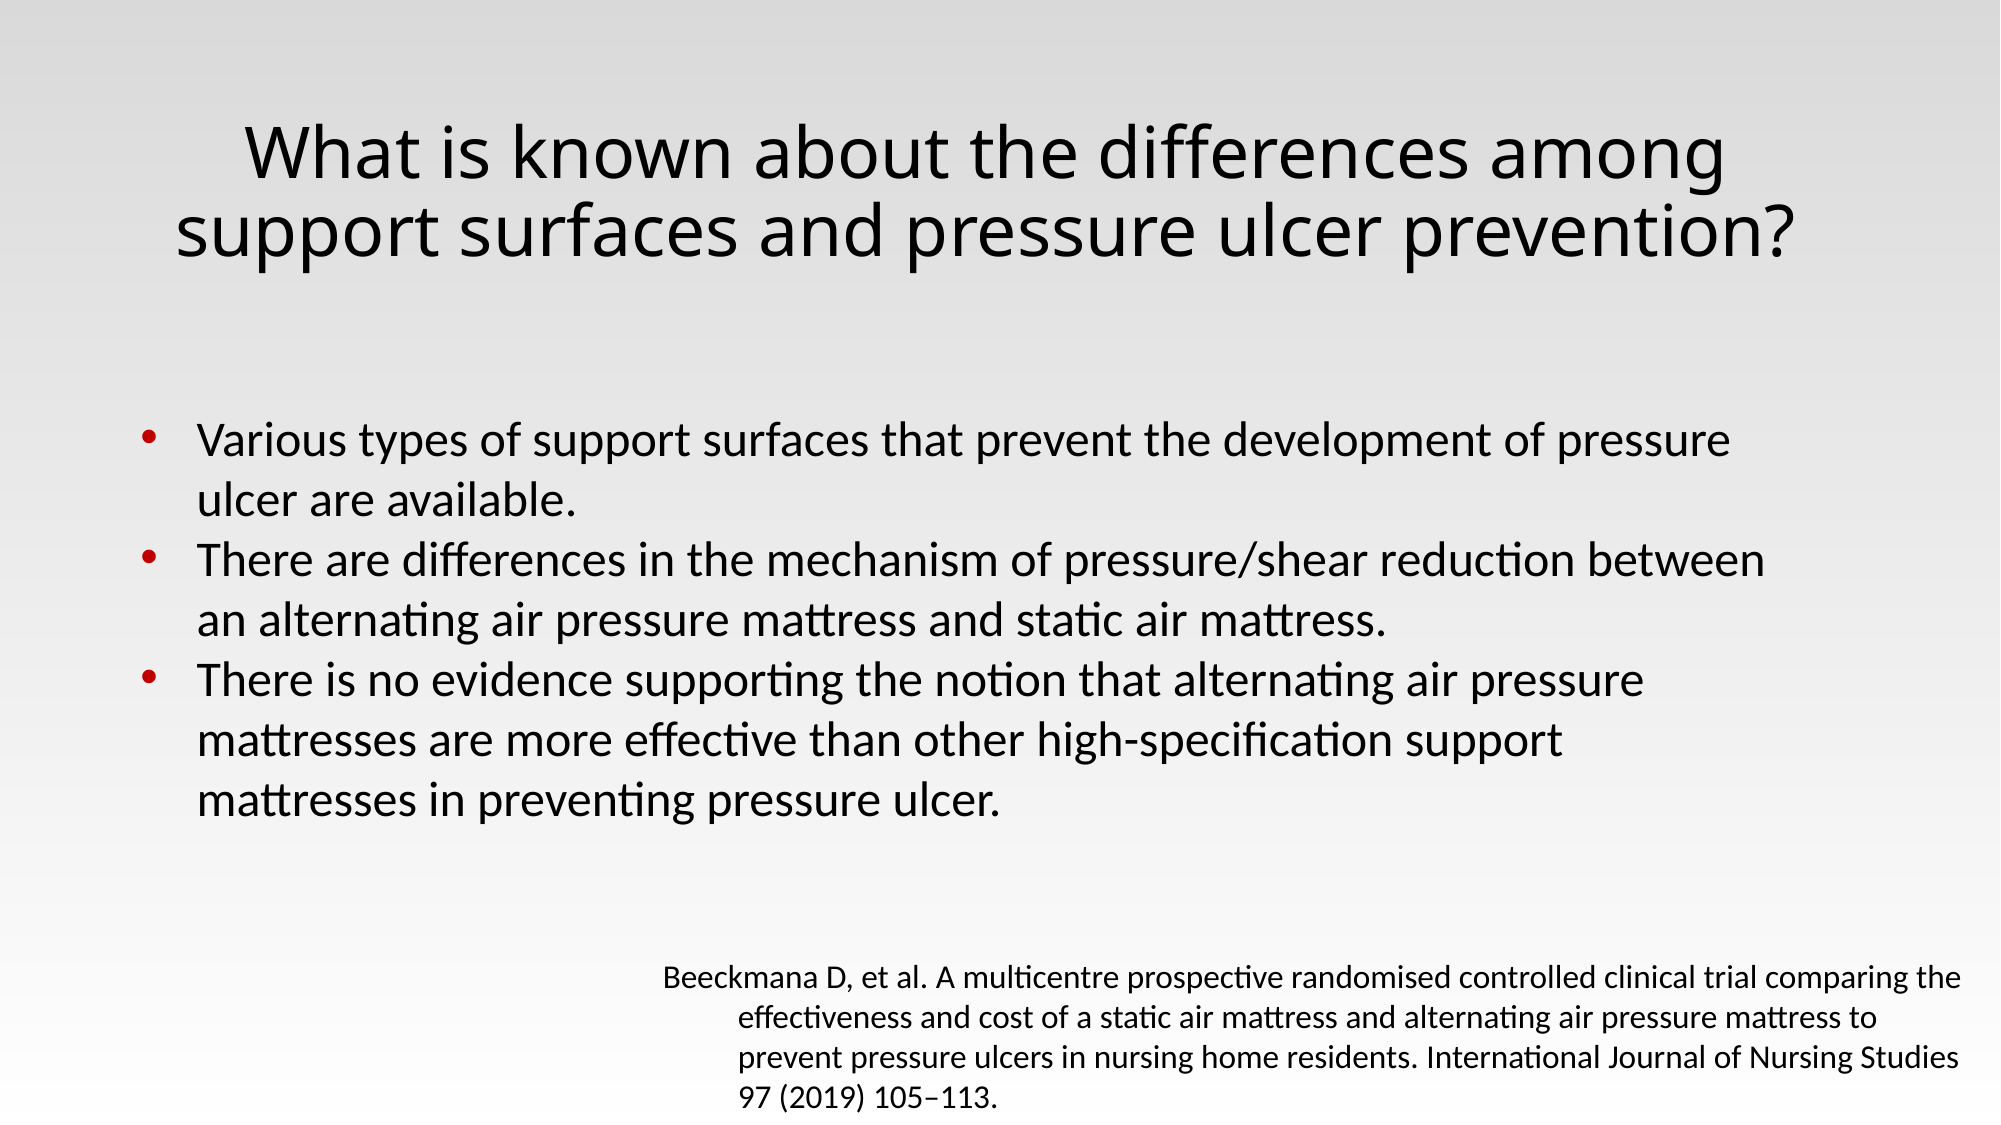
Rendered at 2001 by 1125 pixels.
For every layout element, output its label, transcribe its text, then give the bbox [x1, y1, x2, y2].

title What is known about the differences among support surfaces and pressure ulcer prevention? [148, 99, 1825, 290]
text_box Beeckmana D, et al. A multicentre prospective randomised controlled clinical trial comparing the effectiveness and cost of a static air mattress and alternating air pressure mattress to prevent pressure ulcers in nursing home residents. International Journal of Nursing Studies 97 (2019) 105–113. [648, 948, 1982, 1123]
text_box Various types of support surfaces that prevent the development of pressure ulcer are available. There are differences in the mechanism of pressure/shear reduction between an alternating air pressure mattress and static air mattress. There is no evidence supporting the notion that alternating air pressure mattresses are more effective than other high-specification support mattresses in preventing pressure ulcer. [125, 399, 1802, 835]
